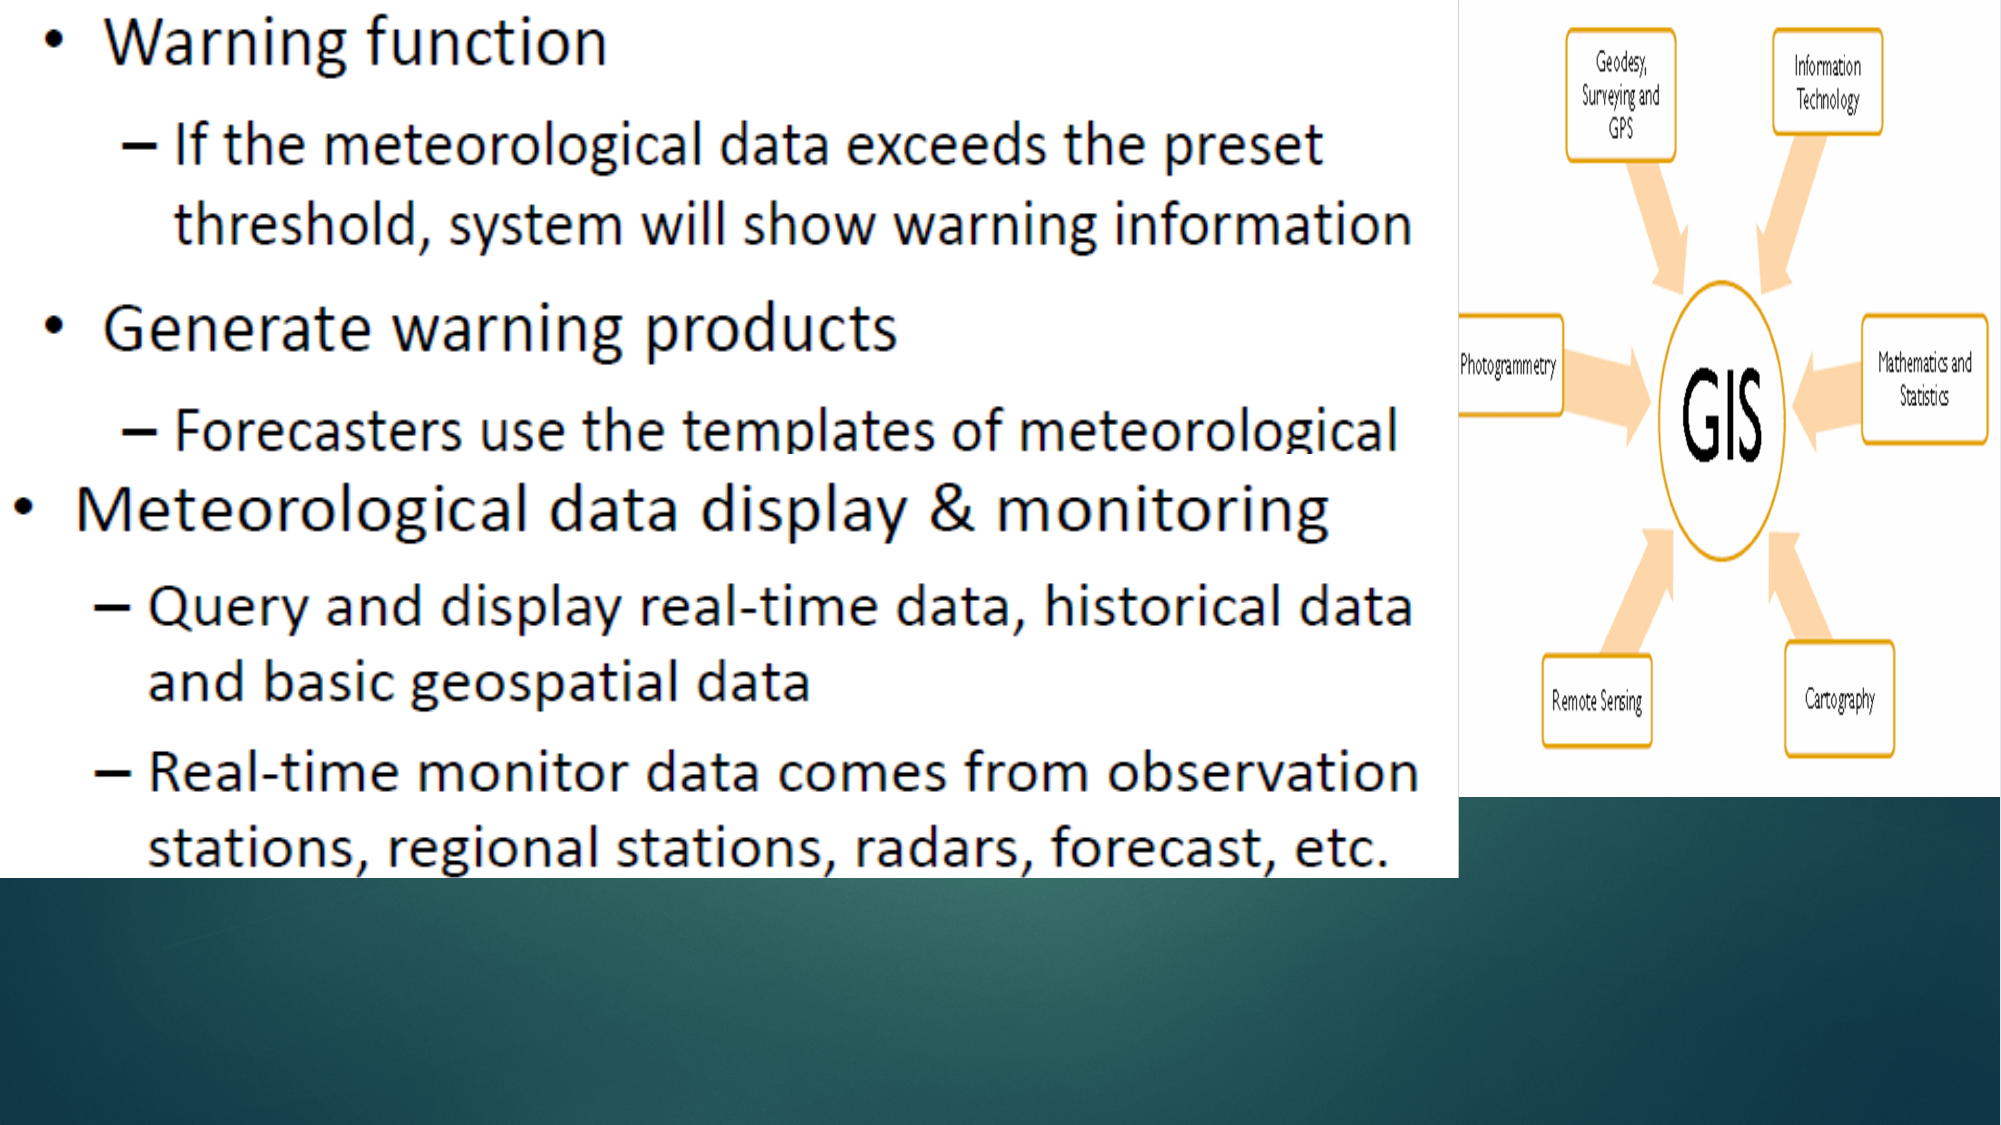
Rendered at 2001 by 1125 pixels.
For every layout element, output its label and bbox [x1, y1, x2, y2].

picture [0, 0, 2000, 798]
list [0, 454, 1459, 878]
